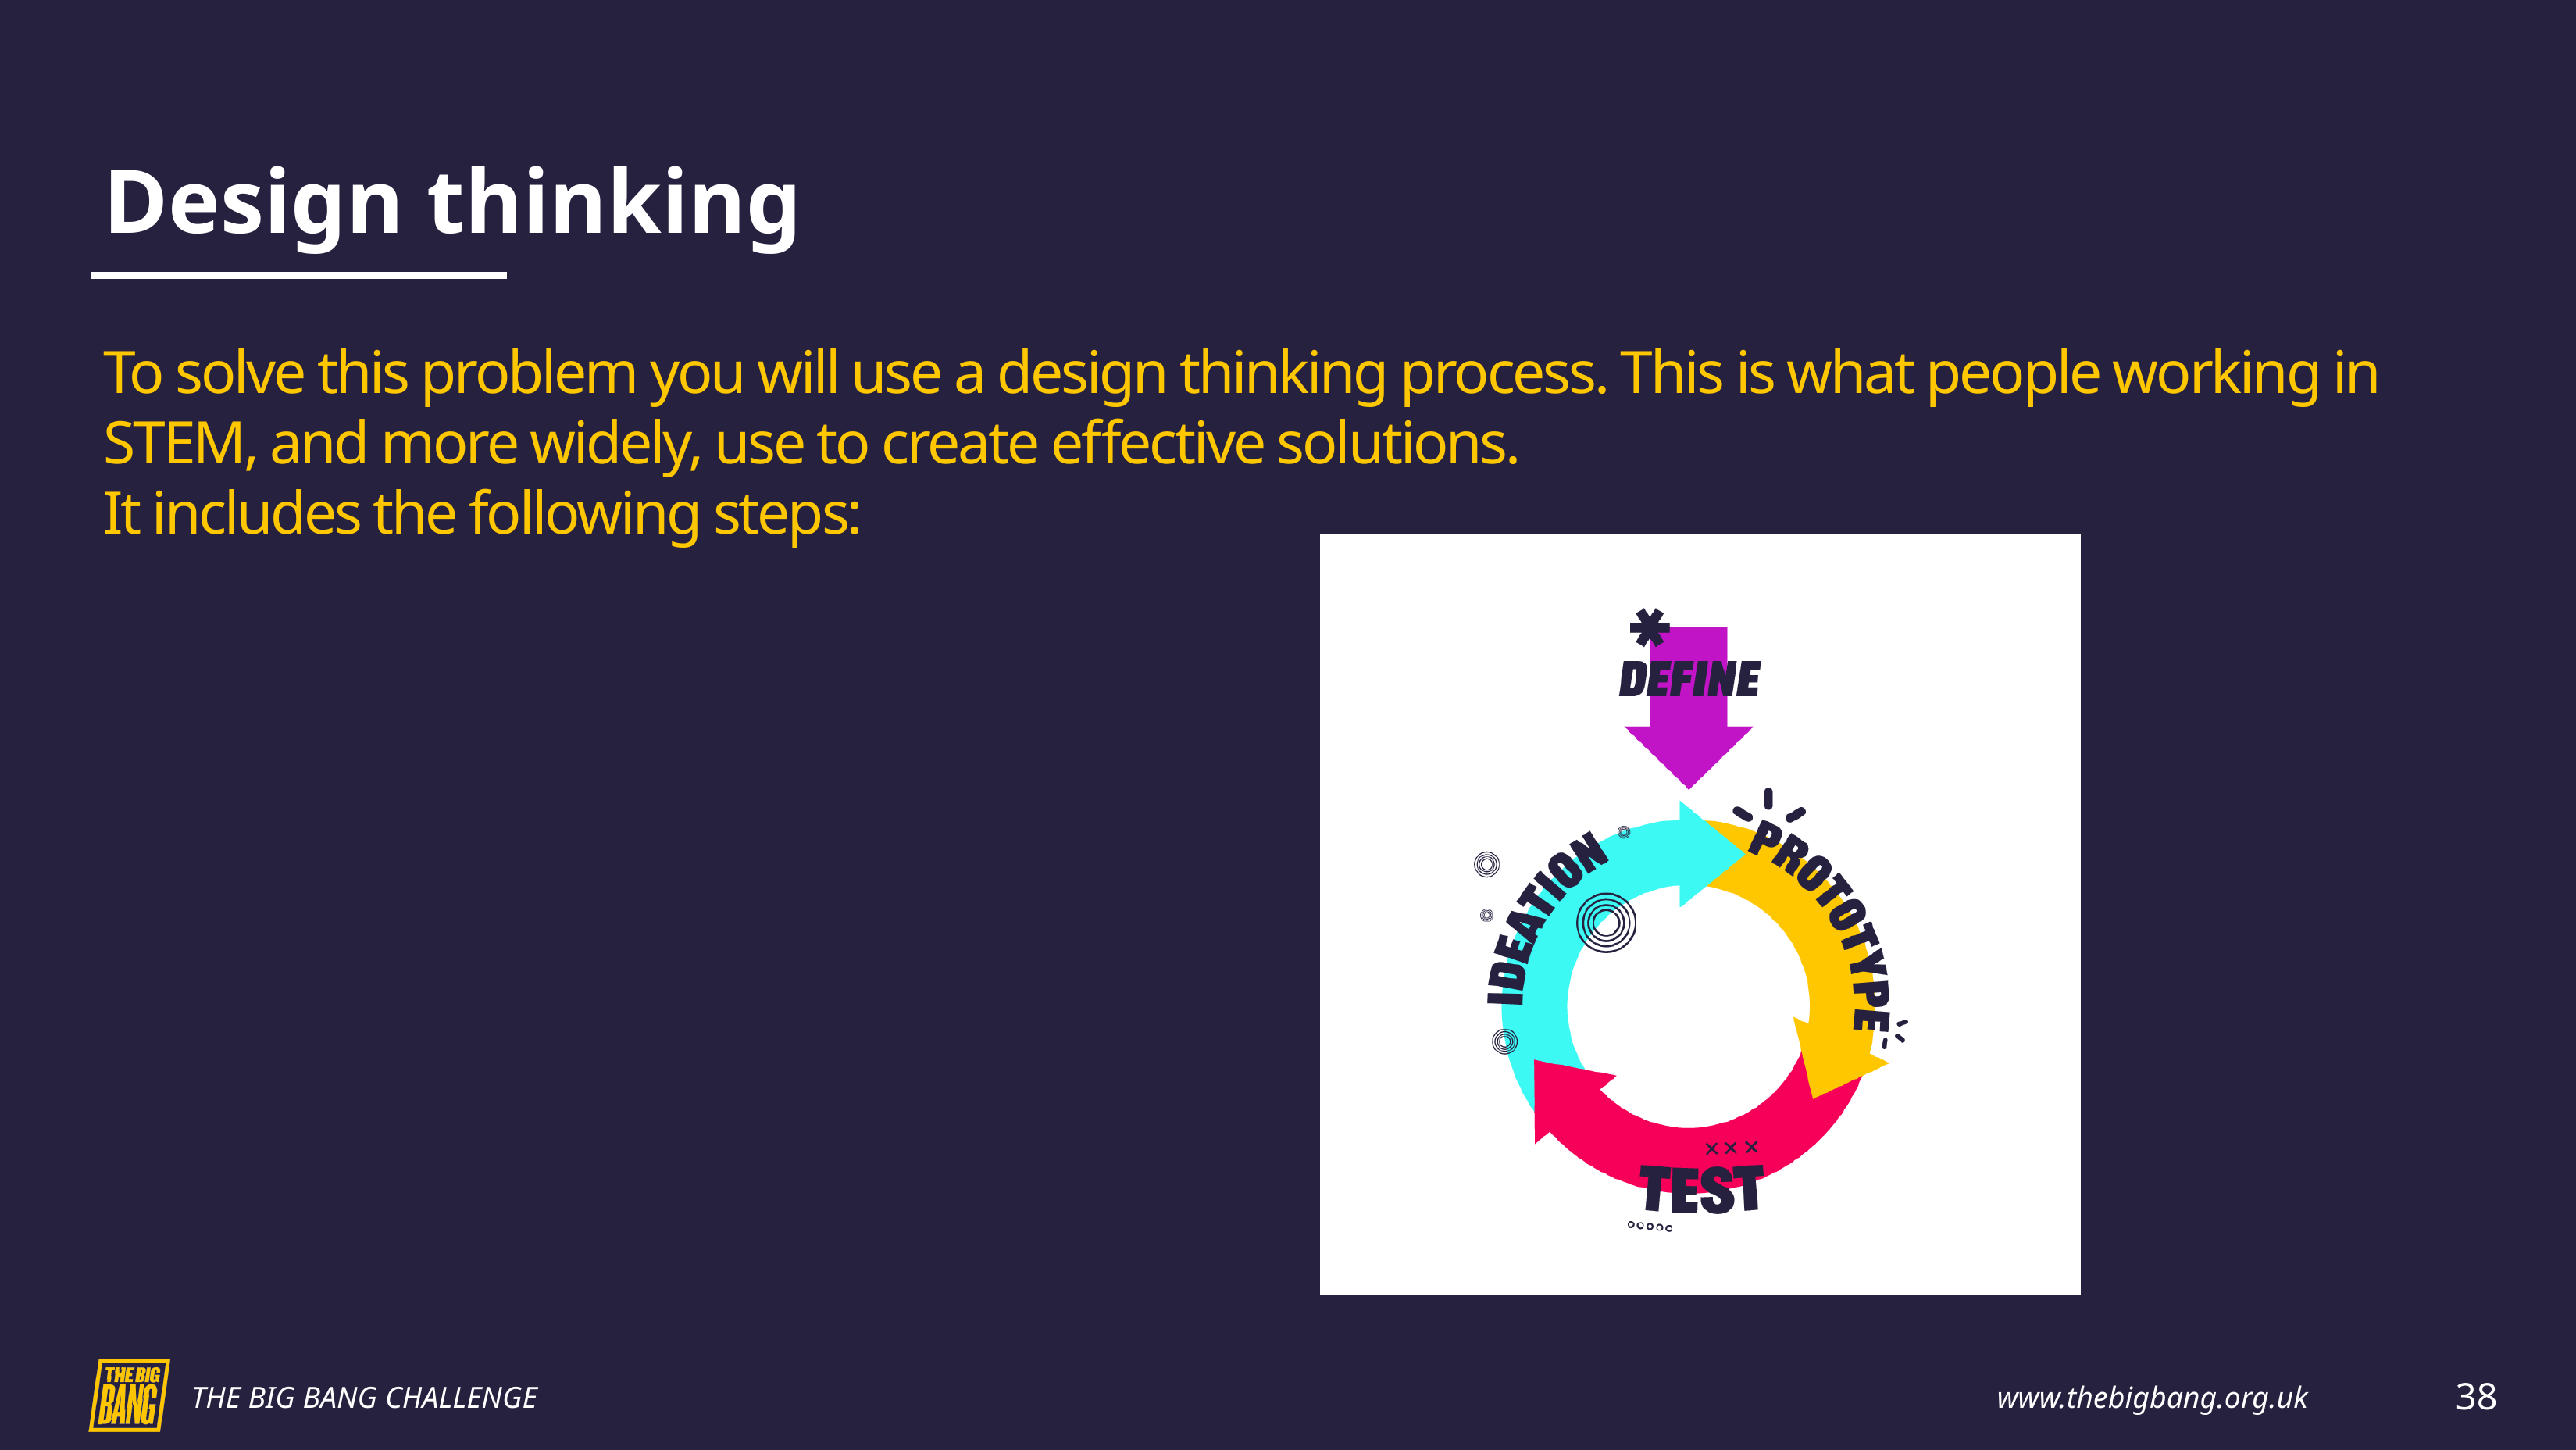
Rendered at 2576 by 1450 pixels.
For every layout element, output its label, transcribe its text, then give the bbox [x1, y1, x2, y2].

picture [1320, 534, 2082, 1295]
list Design thinking [91, 139, 1620, 234]
list To solve this problem you will use a design thinking process. This is what people working in STEM, and more widely, use to create effective solutions. It includes the following steps: [91, 329, 2464, 1252]
picture [88, 1359, 170, 1432]
